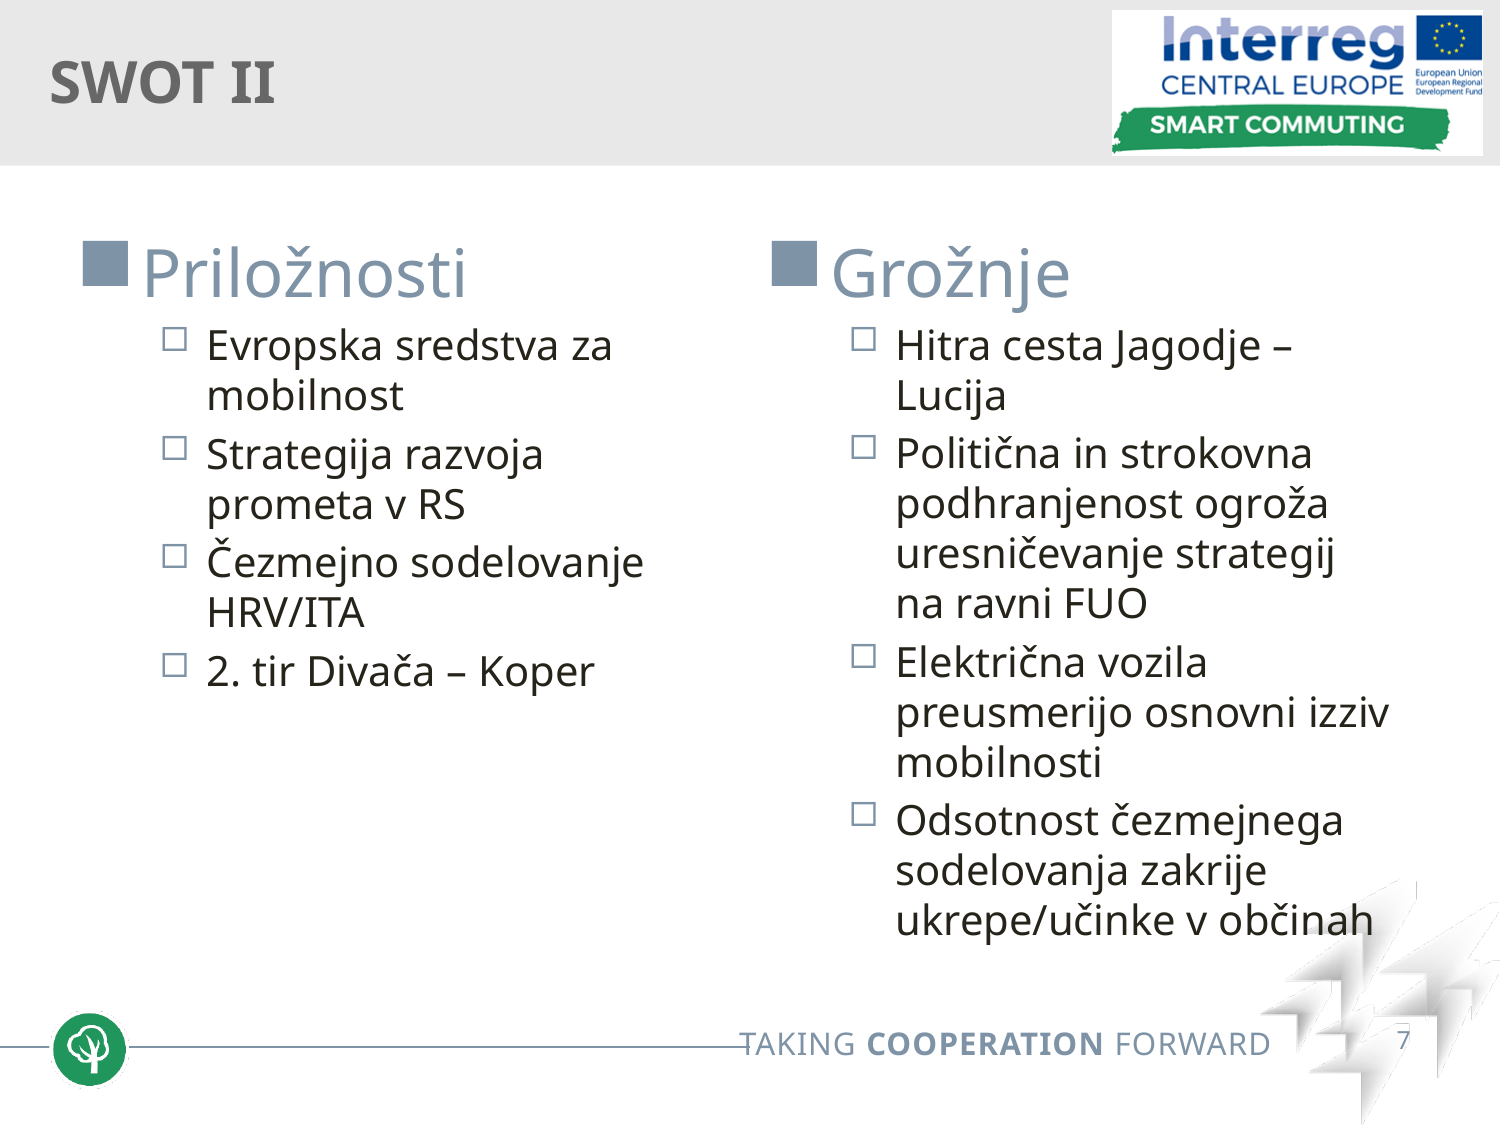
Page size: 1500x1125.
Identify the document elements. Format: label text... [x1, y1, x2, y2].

list Priložnosti Evropska sredstva za mobilnost Strategija razvoja prometa v RS Čezmejno sodelovanje HRV/ITA 2. tir Divača – Koper [49, 212, 738, 878]
picture [1112, 10, 1483, 156]
text_box Grožnje Hitra cesta Jagodje – Lucija Politična in strokovna podhranjenost ogroža uresničevanje strategij na ravni FUO Električna vozila preusmerijo osnovni izziv mobilnosti Odsotnost čezmejnega sodelovanja zakrije ukrepe/učinke v občinah [738, 212, 1428, 878]
picture [49, 1009, 129, 1089]
picture [1260, 878, 1500, 1125]
title Swot ii [0, 24, 1080, 138]
